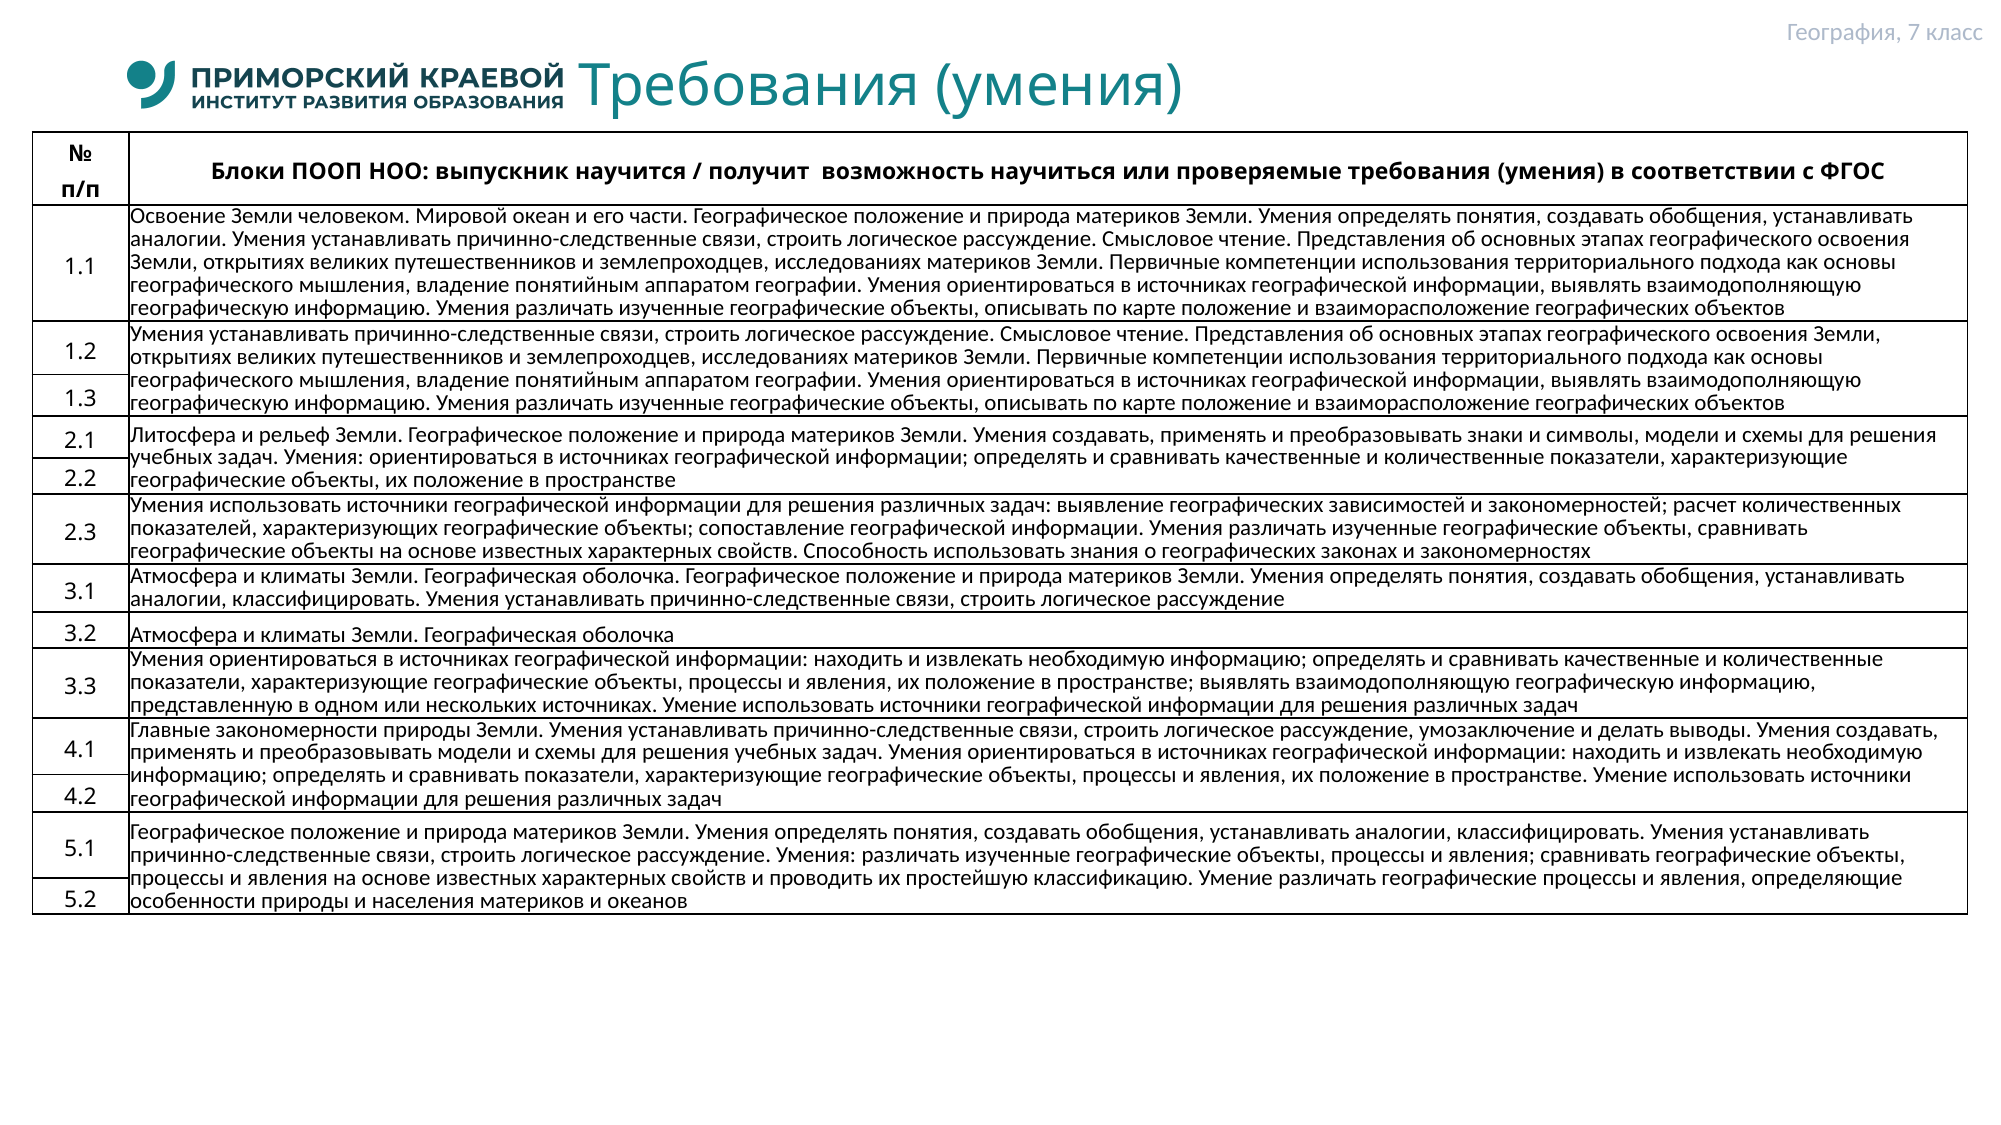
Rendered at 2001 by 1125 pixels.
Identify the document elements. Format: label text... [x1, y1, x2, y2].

table_cell 3.3 [33, 649, 128, 717]
table_cell 1.3 [33, 375, 128, 415]
table_cell 5.2 [33, 879, 128, 913]
table_cell 1.2 [33, 322, 128, 374]
table_cell Атмосфера и климаты Земли. Географическая оболочка [130, 613, 1967, 647]
table_cell Умения ориентироваться в источниках географической информации: находить и извлекать необходимую информацию; определять и сравнивать качественные и количественные показатели, характеризующие географические объекты, процессы и явления, их положение в пространстве; выявлять взаимодополняющую географическую информацию, представленную в одном или нескольких источниках. Умение использовать источники географической информации для решения различных задач [130, 649, 1967, 717]
table_cell 4.1 [33, 719, 128, 774]
table_cell 5.1 [33, 813, 128, 877]
table_cell 2.3 [33, 495, 128, 563]
table_cell 3.2 [33, 613, 128, 647]
table_cell Главные закономерности природы Земли. Умения устанавливать причинно-следственные связи, строить логическое рассуждение, умозаключение и делать выводы. Умения создавать, применять и преобразовывать модели и схемы для решения учебных задач. Умения ориентироваться в источниках географической информации: находить и извлекать необходимую информацию; определять и сравнивать показатели, характеризующие географические объекты, процессы и явления, их положение в пространстве. Умение использовать источники географической информации для решения различных задач [130, 719, 1967, 811]
table_cell Атмосфера и климаты Земли. Географическая оболочка. Географическое положение и природа материков Земли. Умения определять понятия, создавать обобщения, устанавливать аналогии, классифицировать. Умения устанавливать причинно-следственные связи, строить логическое рассуждение [130, 565, 1967, 611]
table_cell Умения использовать источники географической информации для решения различных задач: выявление географических зависимостей и закономерностей; расчет количественных показателей, характеризующих географические объекты; сопоставление географической информации. Умения различать изученные географические объекты, сравнивать географические объекты на основе известных характерных свойств. Способность использовать знания о географических законах и закономерностях [130, 495, 1967, 563]
text_box География, 7 класс [1772, 8, 1999, 53]
table_cell Литосфера и рельеф Земли. Географическое положение и природа материков Земли. Умения создавать, применять и преобразовывать знаки и символы, модели и схемы для решения учебных задач. Умения: ориентироваться в источниках географической информации; определять и сравнивать качественные и количественные показатели, характеризующие географические объекты, их положение в пространстве [130, 417, 1967, 493]
table_cell 4.2 [33, 775, 128, 811]
table_header № п/п [33, 133, 128, 204]
table_cell 2.1 [33, 417, 128, 457]
table_cell 3.1 [33, 565, 128, 611]
table_cell 1.1 [33, 206, 128, 320]
table_cell Освоение Земли человеком. Мировой океан и его части. Географическое положение и природа материков Земли. Умения определять понятия, создавать обобщения, устанавливать аналогии. Умения устанавливать причинно-следственные связи, строить логическое рассуждение. Смысловое чтение. Представления об основных этапах географического освоения Земли, открытиях великих путешественников и землепроходцев, исследованиях материков Земли. Первичные компетенции использования территориального подхода как основы географического мышления, владение понятийным аппаратом географии. Умения ориентироваться в источниках географической информации, выявлять взаимодополняющую географическую информацию. Умения различать изученные географические объекты, описывать по карте положение и взаиморасположение географических объектов [130, 206, 1967, 320]
table_cell 2.2 [33, 459, 128, 493]
picture [0, 0, 2000, 1125]
table_cell Географическое положение и природа материков Земли. Умения определять понятия, создавать обобщения, устанавливать аналогии, классифицировать. Умения устанавливать причинно-следственные связи, строить логическое рассуждение. Умения: различать изученные географические объекты, процессы и явления; сравнивать географические объекты, процессы и явления на основе известных характерных свойств и проводить их простейшую классификацию. Умение различать географические процессы и явления, определяющие особенности природы и населения материков и океанов [130, 813, 1967, 913]
title Требования (умения) [563, 48, 2000, 146]
table_header Блоки ПООП НОО: выпускник научится / получит возможность научиться или проверяемые требования (умения) в соответствии с ФГОС [130, 133, 1967, 204]
table_cell Умения устанавливать причинно-следственные связи, строить логическое рассуждение. Смысловое чтение. Представления об основных этапах географического освоения Земли, открытиях великих путешественников и землепроходцев, исследованиях материков Земли. Первичные компетенции использования территориального подхода как основы географического мышления, владение понятийным аппаратом географии. Умения ориентироваться в источниках географической информации, выявлять взаимодополняющую географическую информацию. Умения различать изученные географические объекты, описывать по карте положение и взаиморасположение географических объектов [130, 322, 1967, 415]
